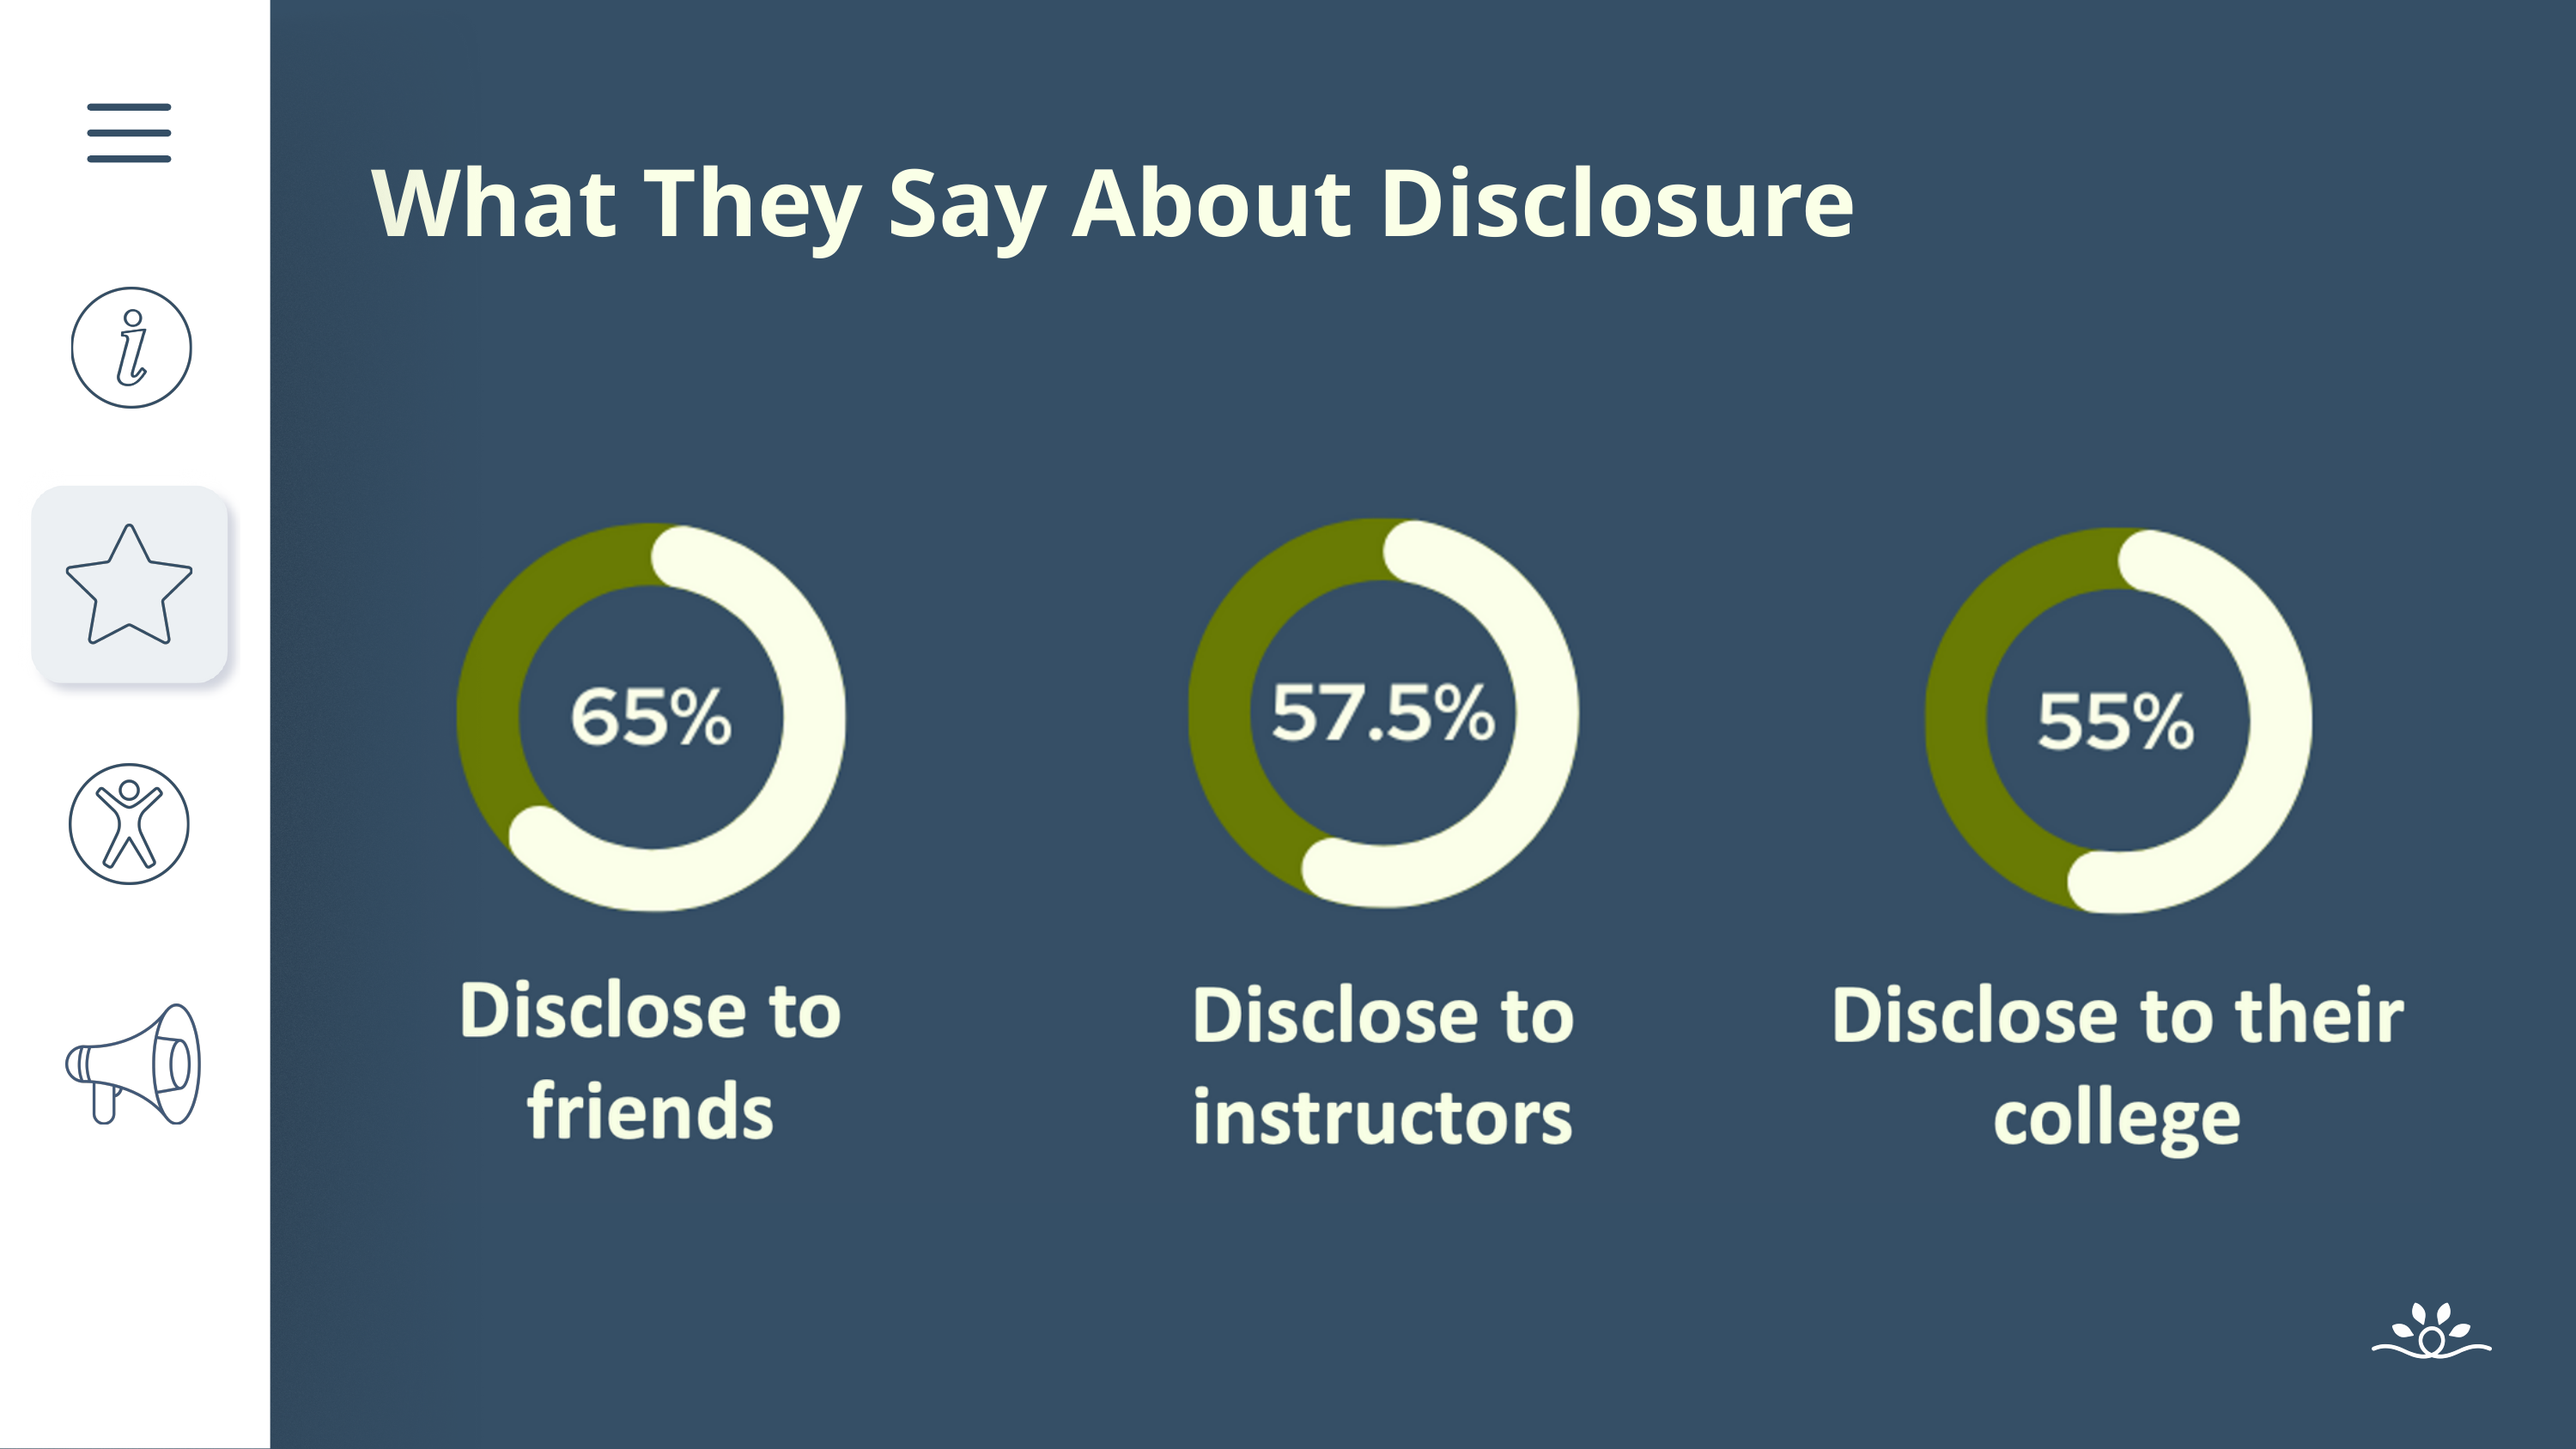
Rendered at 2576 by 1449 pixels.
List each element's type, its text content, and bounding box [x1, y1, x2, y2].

text_box [65, 524, 193, 645]
text_box [487, 430, 2432, 1203]
text_box [18, 468, 240, 700]
text_box [0, 0, 270, 1449]
text_box [69, 763, 190, 885]
text_box [65, 1003, 205, 1125]
text_box What They Say About Disclosure [487, 143, 2250, 256]
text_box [90, 106, 168, 165]
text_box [70, 287, 192, 409]
text_box [270, 0, 487, 1449]
text_box [2361, 1260, 2502, 1401]
